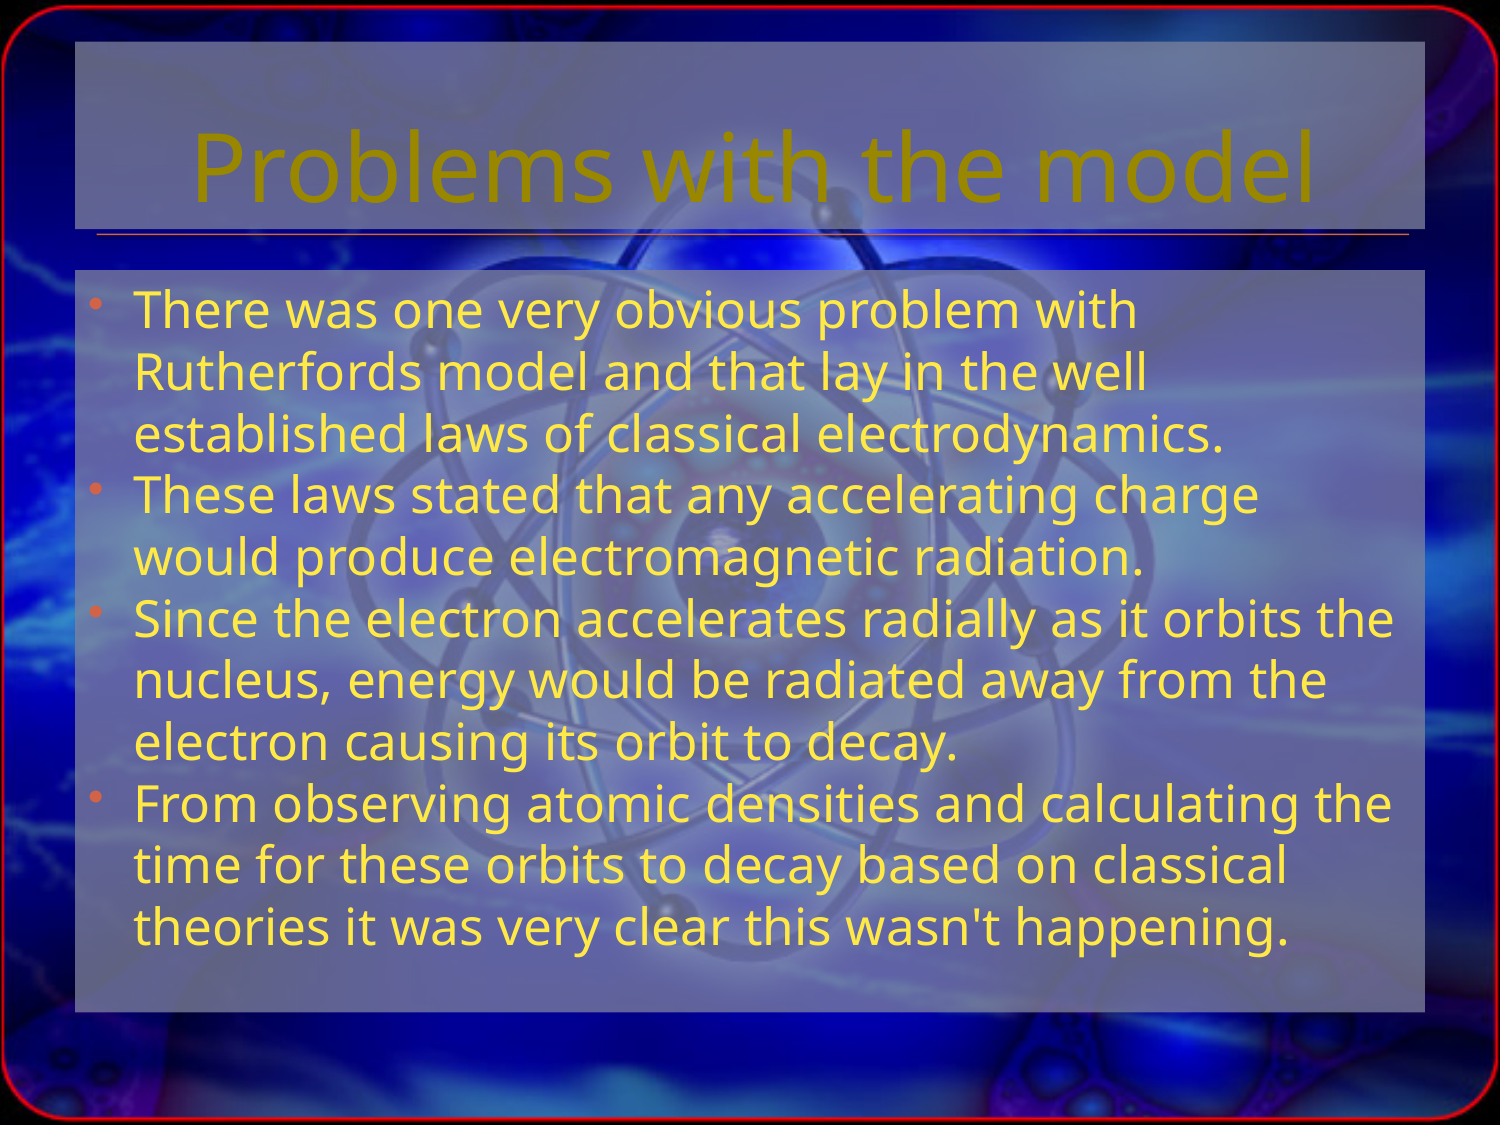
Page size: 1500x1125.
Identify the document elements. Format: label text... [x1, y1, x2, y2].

list There was one very obvious problem with Rutherfords model and that lay in the well established laws of classical electrodynamics. These laws stated that any accelerating charge would produce electromagnetic radiation. Since the electron accelerates radially as it orbits the nucleus, energy would be radiated away from the electron causing its orbit to decay. From observing atomic densities and calculating the time for these orbits to decay based on classical theories it was very clear this wasn't happening. [75, 270, 1425, 1013]
title Problems with the model [75, 41, 1425, 230]
picture [0, 0, 1500, 1125]
